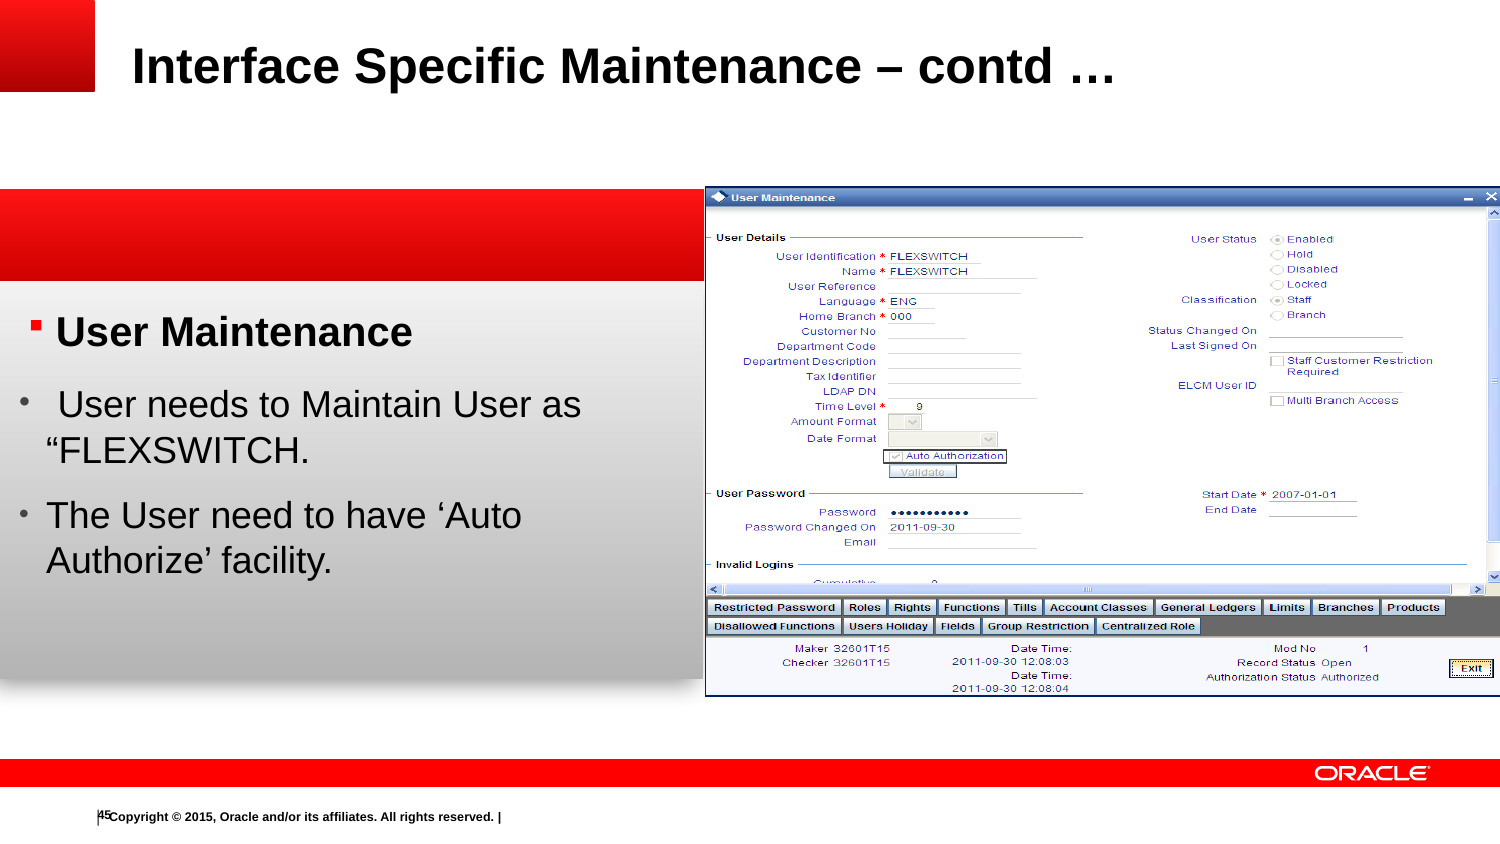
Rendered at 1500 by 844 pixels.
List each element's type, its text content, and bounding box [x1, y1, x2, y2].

title Interface Specific Maintenance – contd … [131, 40, 1481, 167]
picture [0, 759, 1500, 787]
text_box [705, 187, 1500, 696]
list User Maintenance User needs to Maintain User as “FLEXSWITCH. The User need to have ‘Auto Authorize’ facility. [18, 305, 676, 656]
